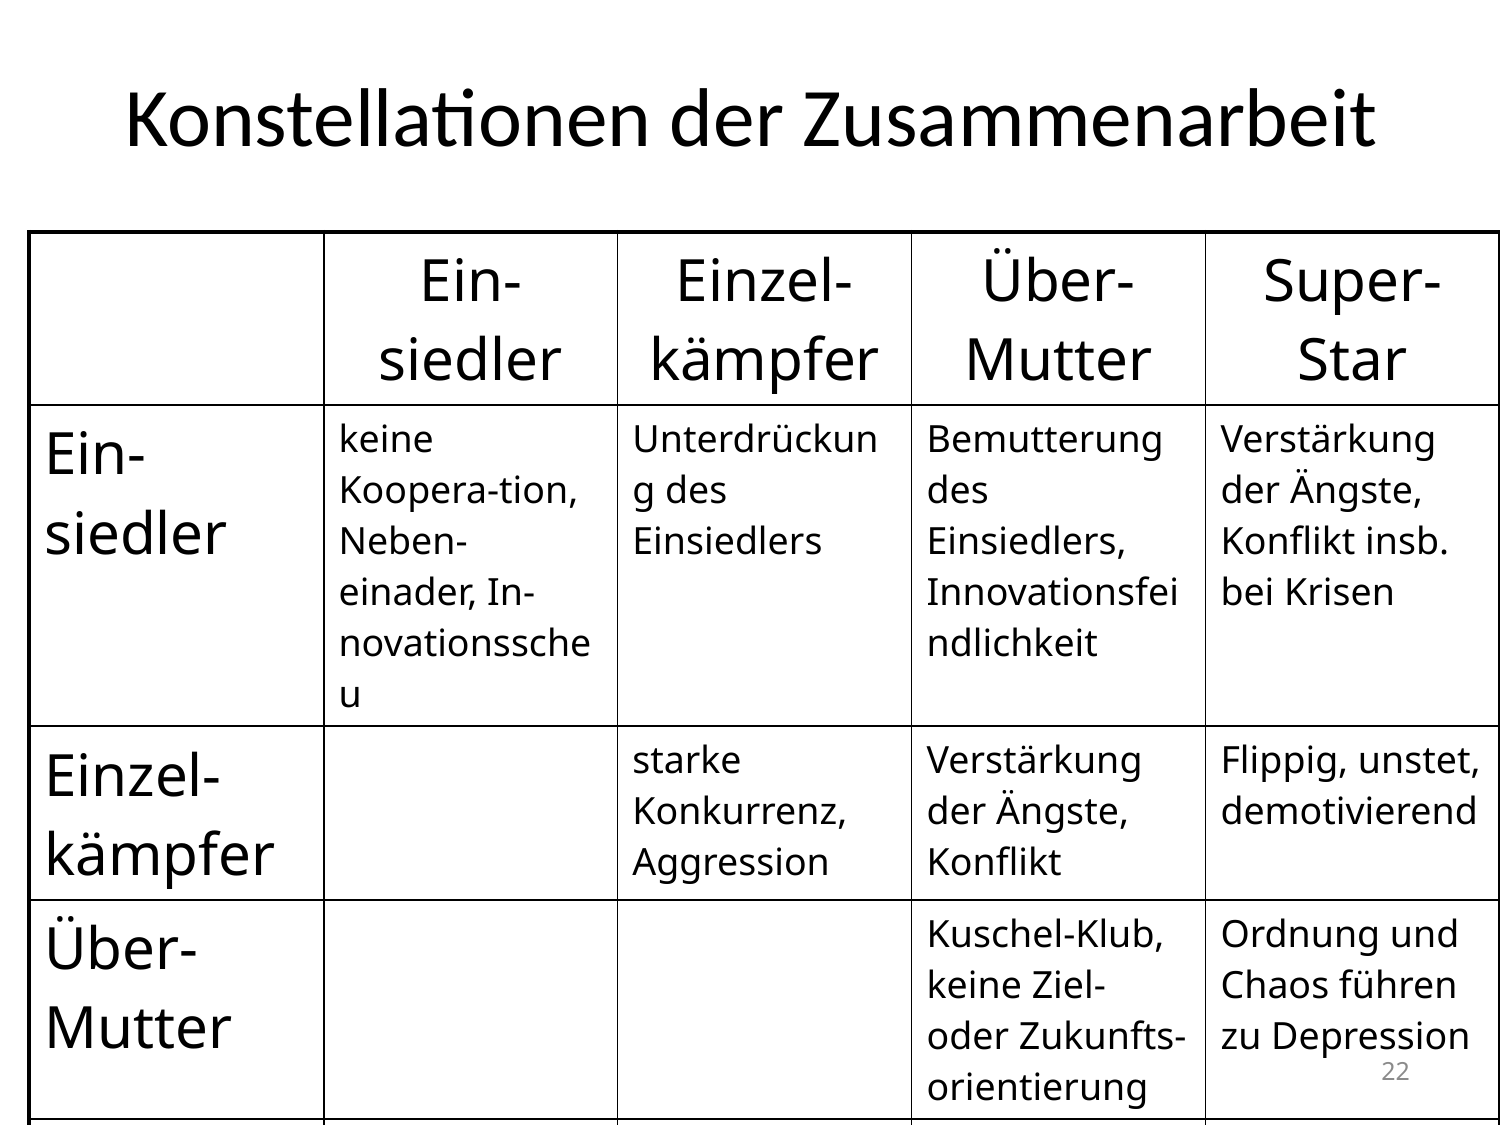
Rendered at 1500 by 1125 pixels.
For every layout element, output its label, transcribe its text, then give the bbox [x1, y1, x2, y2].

title Konstellationen der Zusammenarbeit [76, 0, 1427, 228]
table_header Über-Mutter [912, 234, 1205, 404]
table_header Super-Star [1206, 234, 1498, 404]
table_cell Einzel-kämpfer [31, 727, 323, 899]
table_cell [325, 727, 617, 899]
table_cell Verstärkung der Ängste, Konflikt insb. bei Krisen [1206, 406, 1498, 725]
table_cell Ein-siedler [31, 406, 323, 725]
table_cell Bemutterung des Einsiedlers, Innovationsfeindlichkeit [912, 406, 1205, 725]
table_cell Unterdrückung des Einsiedlers [618, 406, 911, 725]
table_cell Über-Mutter [31, 901, 323, 1118]
table_cell Verstärkung der Ängste, Konflikt [912, 727, 1205, 899]
table_cell [618, 1120, 911, 1125]
table_header Einzel-kämpfer [618, 234, 911, 404]
table_cell Kuschel-Klub, keine Ziel- oder Zukunfts-orientierung [912, 901, 1205, 1118]
table_cell Super-Star [31, 1120, 323, 1125]
table_header [31, 234, 323, 404]
table_header Ein-siedler [325, 234, 617, 404]
table_cell [325, 901, 617, 1118]
table_cell Flippig, unstet, demotivierend [1206, 727, 1498, 899]
slide_number 22 [1074, 1042, 1425, 1103]
table_cell [618, 901, 911, 1118]
table_cell [325, 1120, 617, 1125]
table_cell keine Koopera-tion, Neben-einader, In-novationsscheu [325, 406, 617, 725]
table_cell starke Konkurrenz, Aggression [618, 727, 911, 899]
table_cell Klüngelei, Teamgeist, Flippig, unstet [1206, 1120, 1498, 1125]
table_cell Ordnung und Chaos führen zu Depression [1206, 901, 1498, 1118]
table_cell [912, 1120, 1205, 1125]
